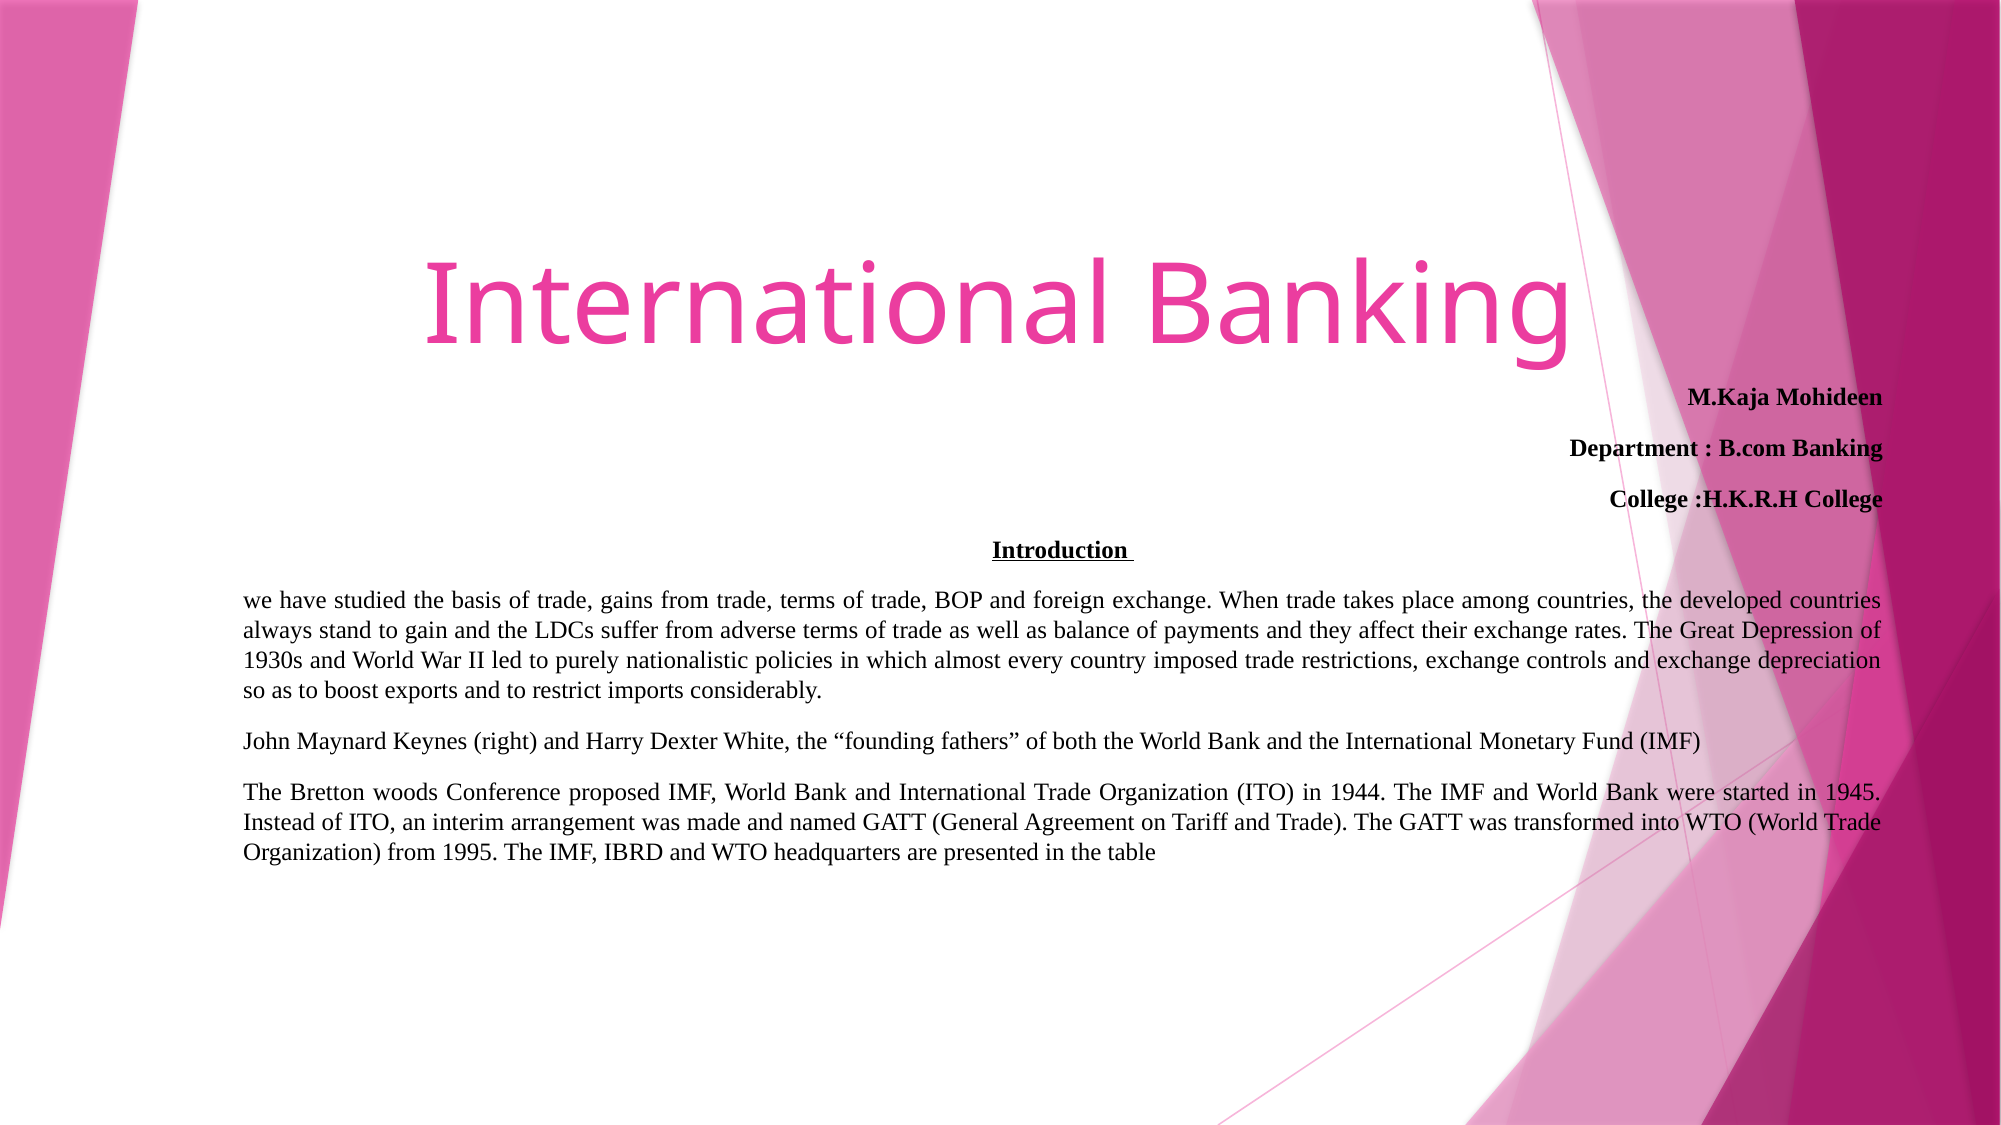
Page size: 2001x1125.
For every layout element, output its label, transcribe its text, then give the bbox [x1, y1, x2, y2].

title International Banking [249, 212, 1750, 373]
subtitle M.Kaja Mohideen Department : B.com Banking College :H.K.R.H College Introduction we have studied the basis of trade, gains from trade, terms of trade, BOP and foreign exchange. When trade takes place among countries, the developed countries always stand to gain and the LDCs suffer from adverse terms of trade as well as balance of payments and they affect their exchange rates. The Great Depression of 1930s and World War II led to purely nationalistic policies in which almost every country imposed trade restrictions, exchange controls and exchange depreciation so as to boost exports and to restrict imports considerably. John Maynard Keynes (right) and Harry Dexter White, the “founding fathers” of both the World Bank and the International Monetary Fund (IMF) The Bretton woods Conference proposed IMF, World Bank and International Trade Organization (ITO) in 1944. The IMF and World Bank were started in 1945. Instead of ITO, an interim arrangement was made and named GATT (General Agreement on Tariff and Trade). The GATT was transformed into WTO (World Trade Organization) from 1995. The IMF, IBRD and WTO headquarters are presented in the table [228, 373, 1899, 1075]
